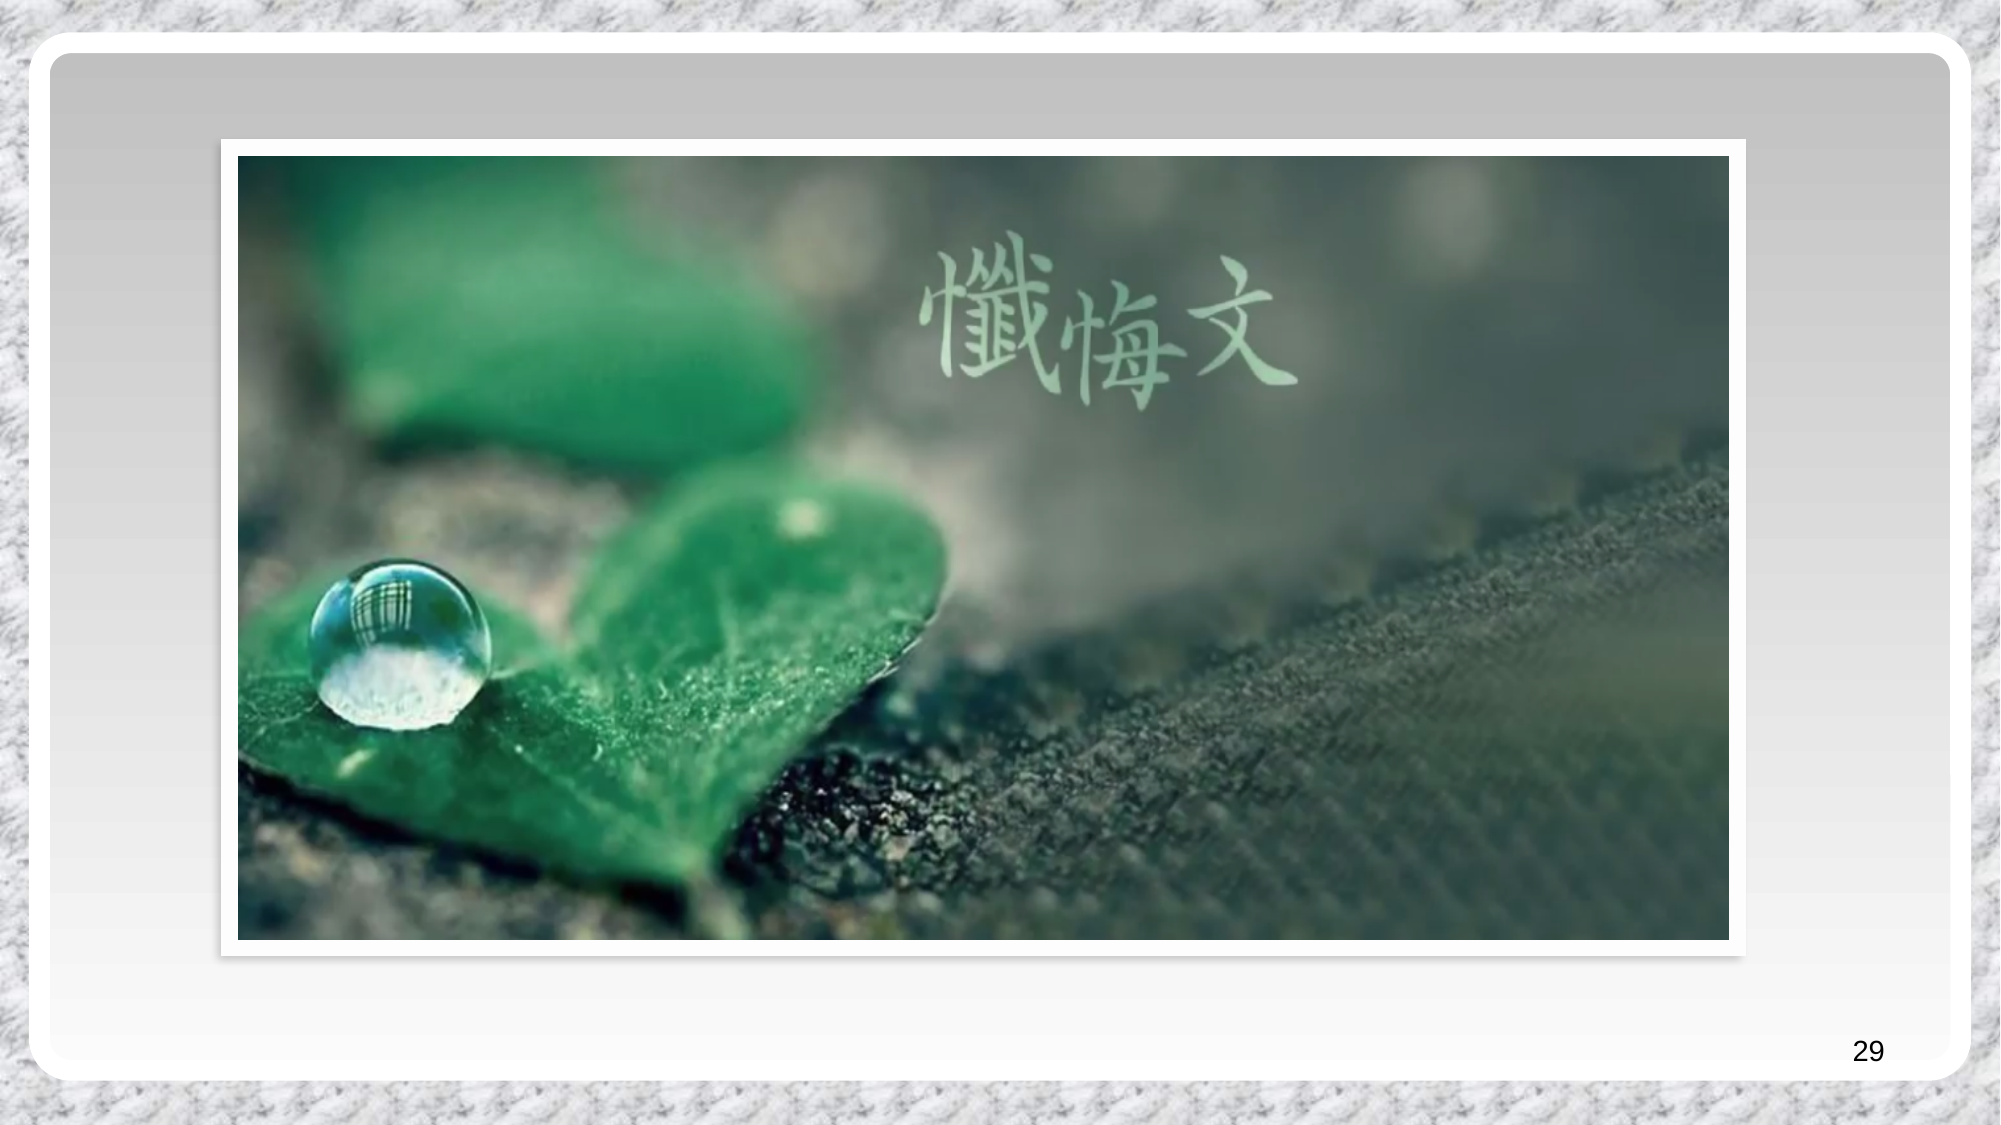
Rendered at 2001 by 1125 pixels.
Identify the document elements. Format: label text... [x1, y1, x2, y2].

slide_number 29 [1433, 1024, 1900, 1103]
picture [0, 0, 2001, 1125]
